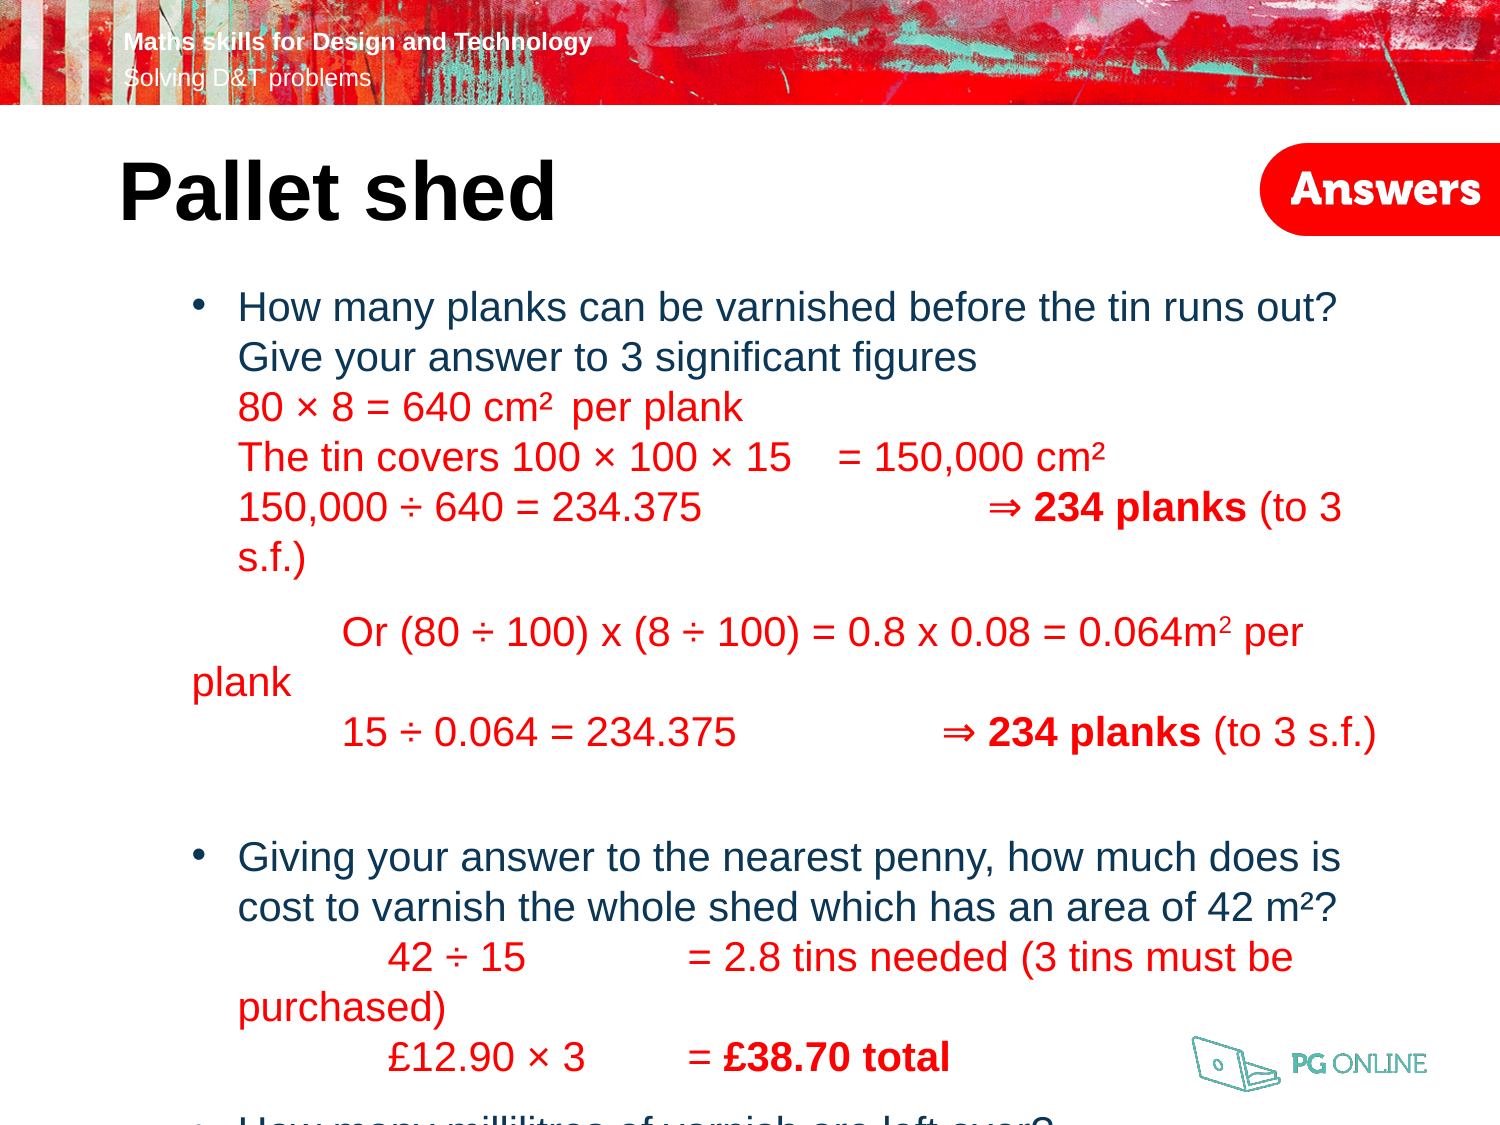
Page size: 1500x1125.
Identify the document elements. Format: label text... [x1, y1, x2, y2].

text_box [1259, 143, 1500, 236]
picture [0, 0, 1500, 105]
list How many planks can be varnished before the tin runs out? Give your answer to 3 significant figures 80 × 8 = 640 cm² per plank The tin covers 100 × 100 × 15 = 150,000 cm² 150,000 ÷ 640 = 234.375 ⇒ 234 planks (to 3 s.f.) Or (80 ÷ 100) x (8 ÷ 100) = 0.8 x 0.08 = 0.064m2 per plank 15 ÷ 0.064 = 234.375 ⇒ 234 planks (to 3 s.f.) Giving your answer to the nearest penny, how much does is cost to varnish the whole shed which has an area of 42 m²? 42 ÷ 15 = 2.8 tins needed (3 tins must be purchased) £12.90 × 3 = £38.70 total How many millilitres of varnish are left over? 3 tins are required and 0.2 of 1 litre is left over = 200 ml [118, 279, 1427, 847]
picture [1191, 1036, 1427, 1092]
list Pallet shed [118, 148, 1401, 259]
